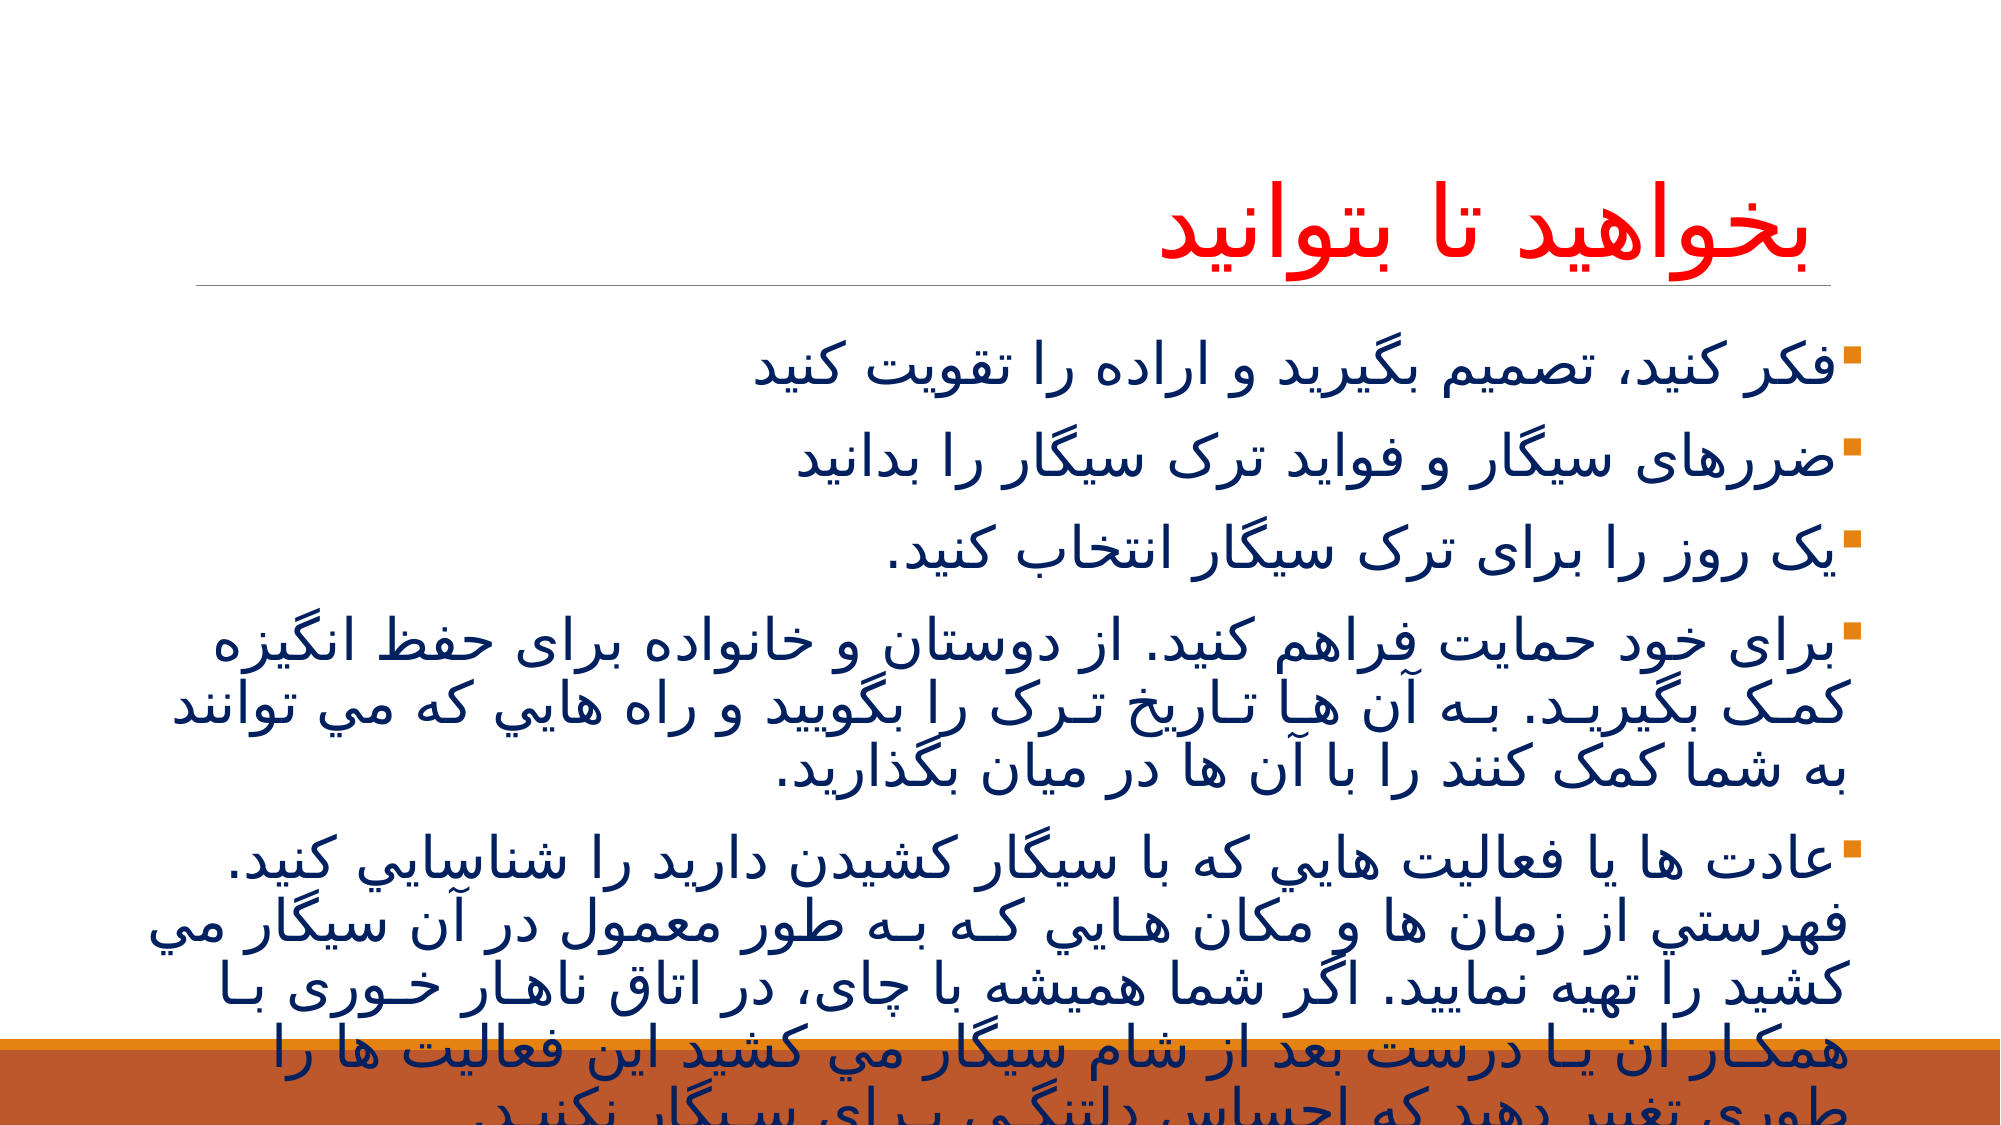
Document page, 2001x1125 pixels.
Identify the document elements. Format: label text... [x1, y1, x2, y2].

title بخواهید تا بتوانید [180, 47, 1830, 285]
list فکر کنید، تصمیم بگیرید و اراده را تقویت کنید ضررهای سیگار و فواید ترک سیگار را بدانید یک روز را برای ترک سیگار انتخاب کنید. برای خود حمایت فراهم كنید. از دوستان و خانواده برای حفظ انگیزه كمـک بگیریـد. بـه آن هـا تـاریخ تـرک را بگویید و راه هایي كه مي توانند به شما كمک كنند را با آن ها در میان بگذارید. عادت ها یا فعالیت هایي كه با سیگار كشیدن دارید را شناسایي كنید. فهرستي از زمان ها و مكان هـایي كـه بـه طور معمول در آن سیگار مي كشید را تهیه نمایید. اگر شما همیشه با چای، در اتاق ناهـار خـوری بـا همكـار ان یـا درست بعد از شام سیگار مي كشید این فعالیت ها را طوری تغییر دهید كه احساس دلتنگـي بـرای سـیگار نكنیـد. [143, 326, 1867, 987]
